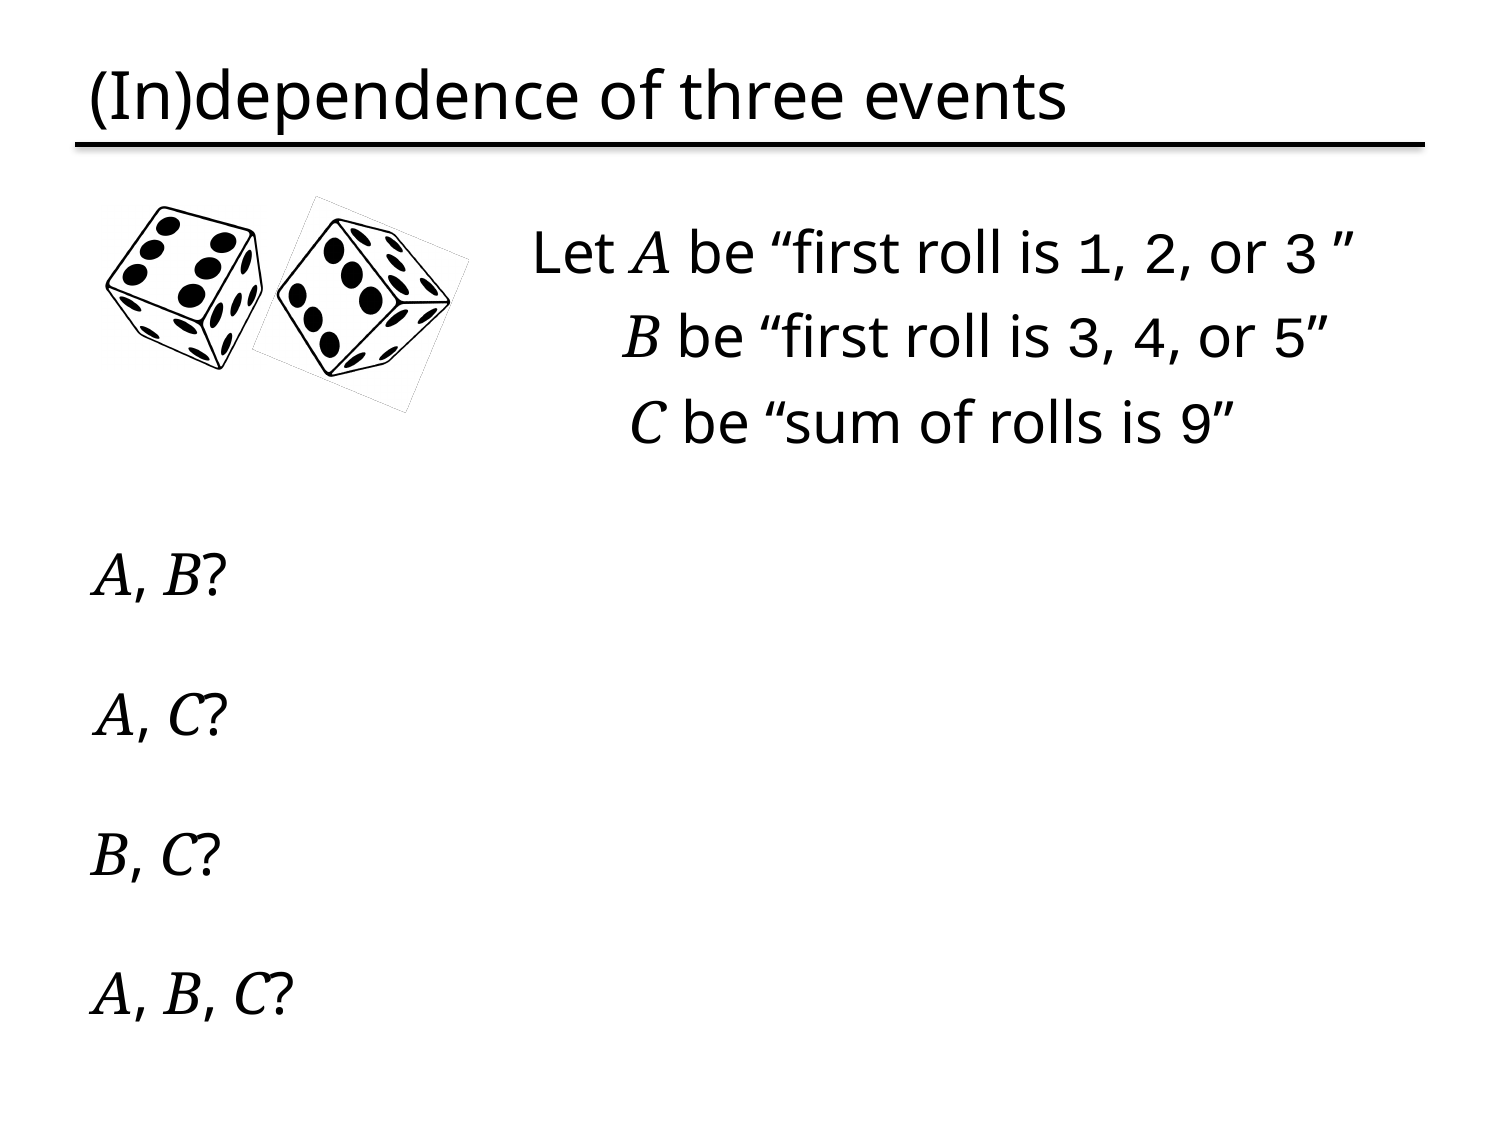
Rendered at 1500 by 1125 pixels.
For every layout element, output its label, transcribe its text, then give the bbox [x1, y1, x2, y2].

text_box A, C? [65, 669, 245, 755]
text_box C be “sum of rolls is 9” [615, 377, 1265, 463]
text_box Let A be “first roll is 1, 2, or 3 ” [517, 208, 1385, 293]
text_box A, B? [63, 529, 244, 615]
text_box B be “first roll is 3, 4, or 5” [608, 291, 1359, 377]
title (In)dependence of three events [75, 45, 1425, 145]
text_box A, B, C? [62, 949, 310, 1034]
picture [101, 197, 469, 412]
text_box B, C? [61, 809, 237, 895]
